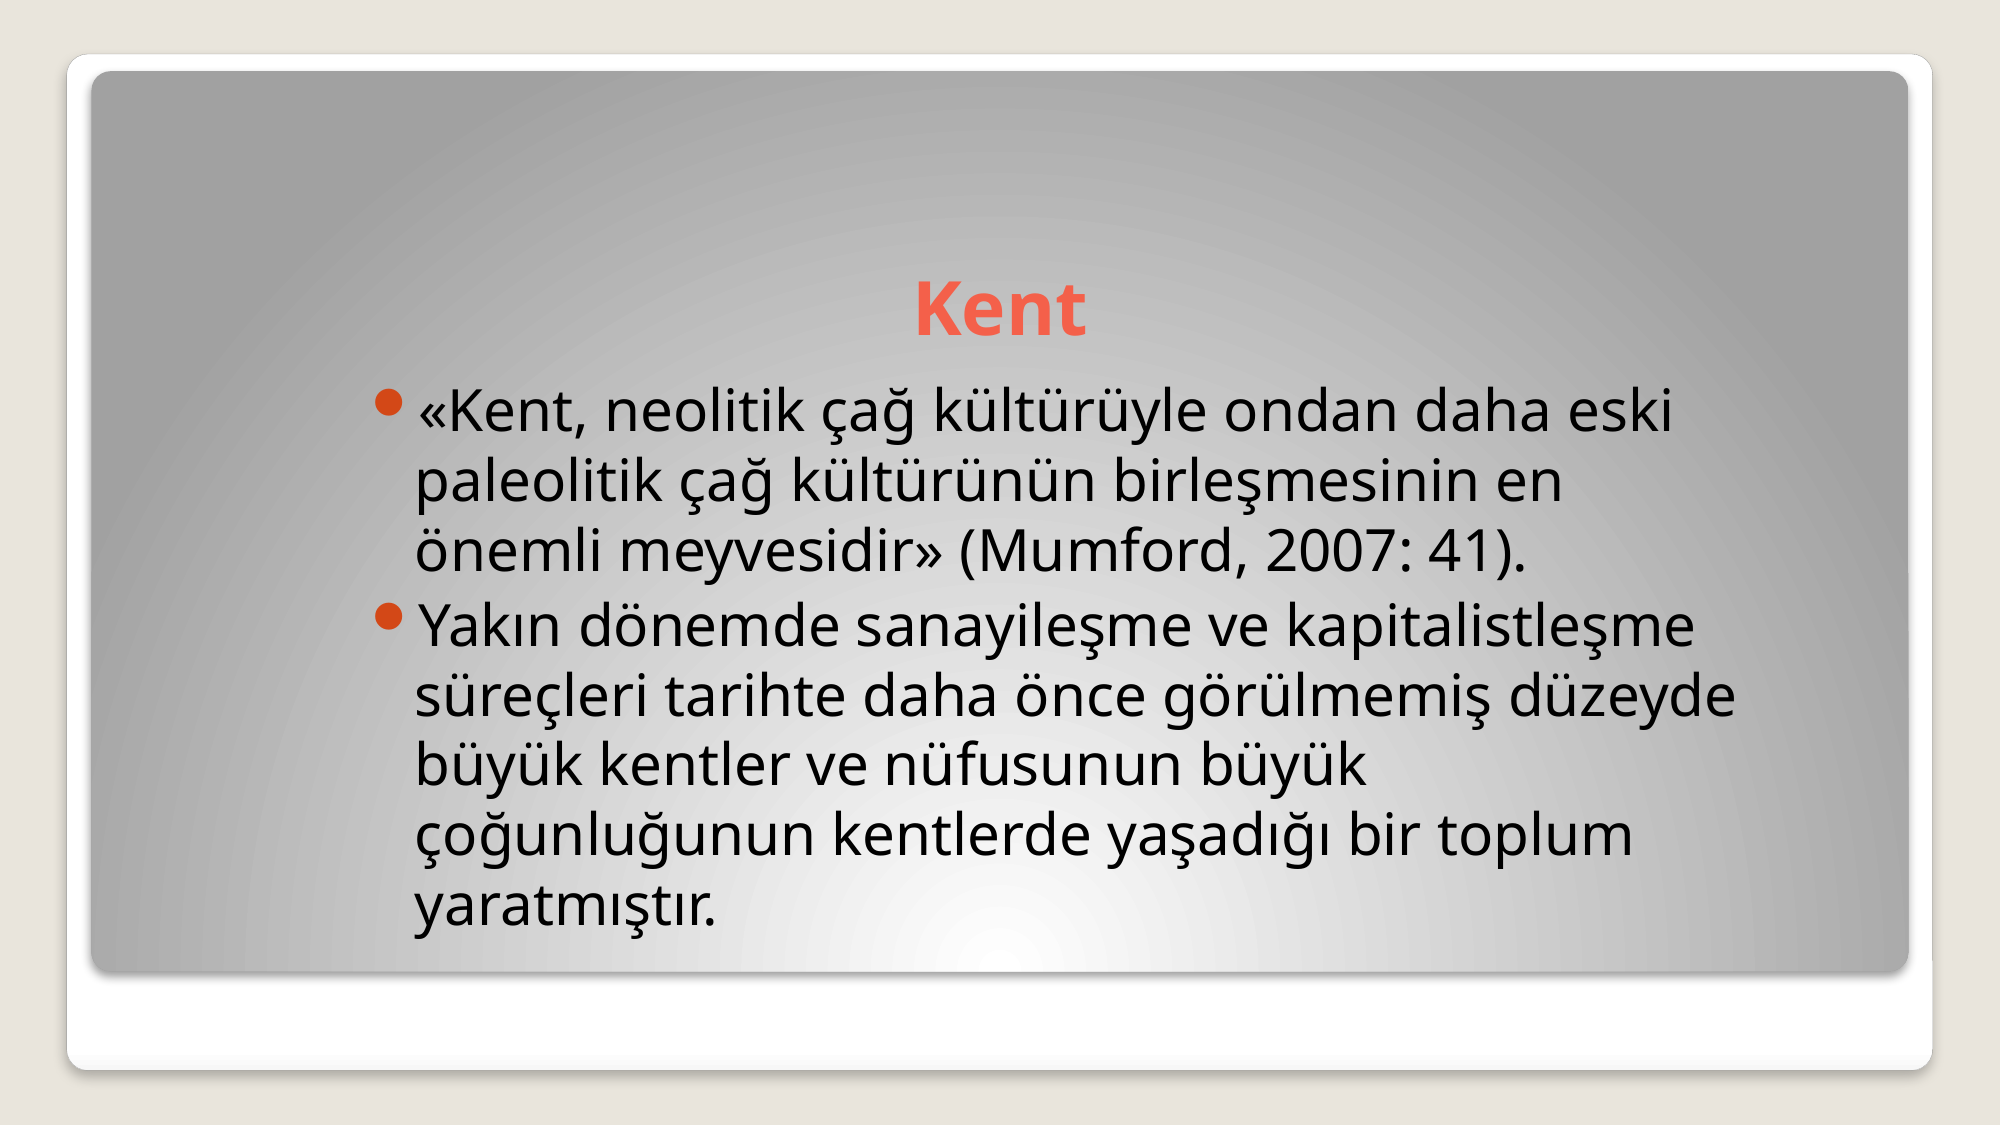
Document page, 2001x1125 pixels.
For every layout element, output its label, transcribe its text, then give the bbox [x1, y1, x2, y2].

list «Kent, neolitik çağ kültürüyle ondan daha eski paleolitik çağ kültürünün birleşmesinin en önemli meyvesidir» (Mumford, 2007: 41). Yakın dönemde sanayileşme ve kapitalistleşme süreçleri tarihte daha önce görülmemiş düzeyde büyük kentler ve nüfusunun büyük çoğunluğunun kentlerde yaşadığı bir toplum yaratmıştır. [341, 358, 1766, 1072]
title Kent [137, 140, 1863, 359]
